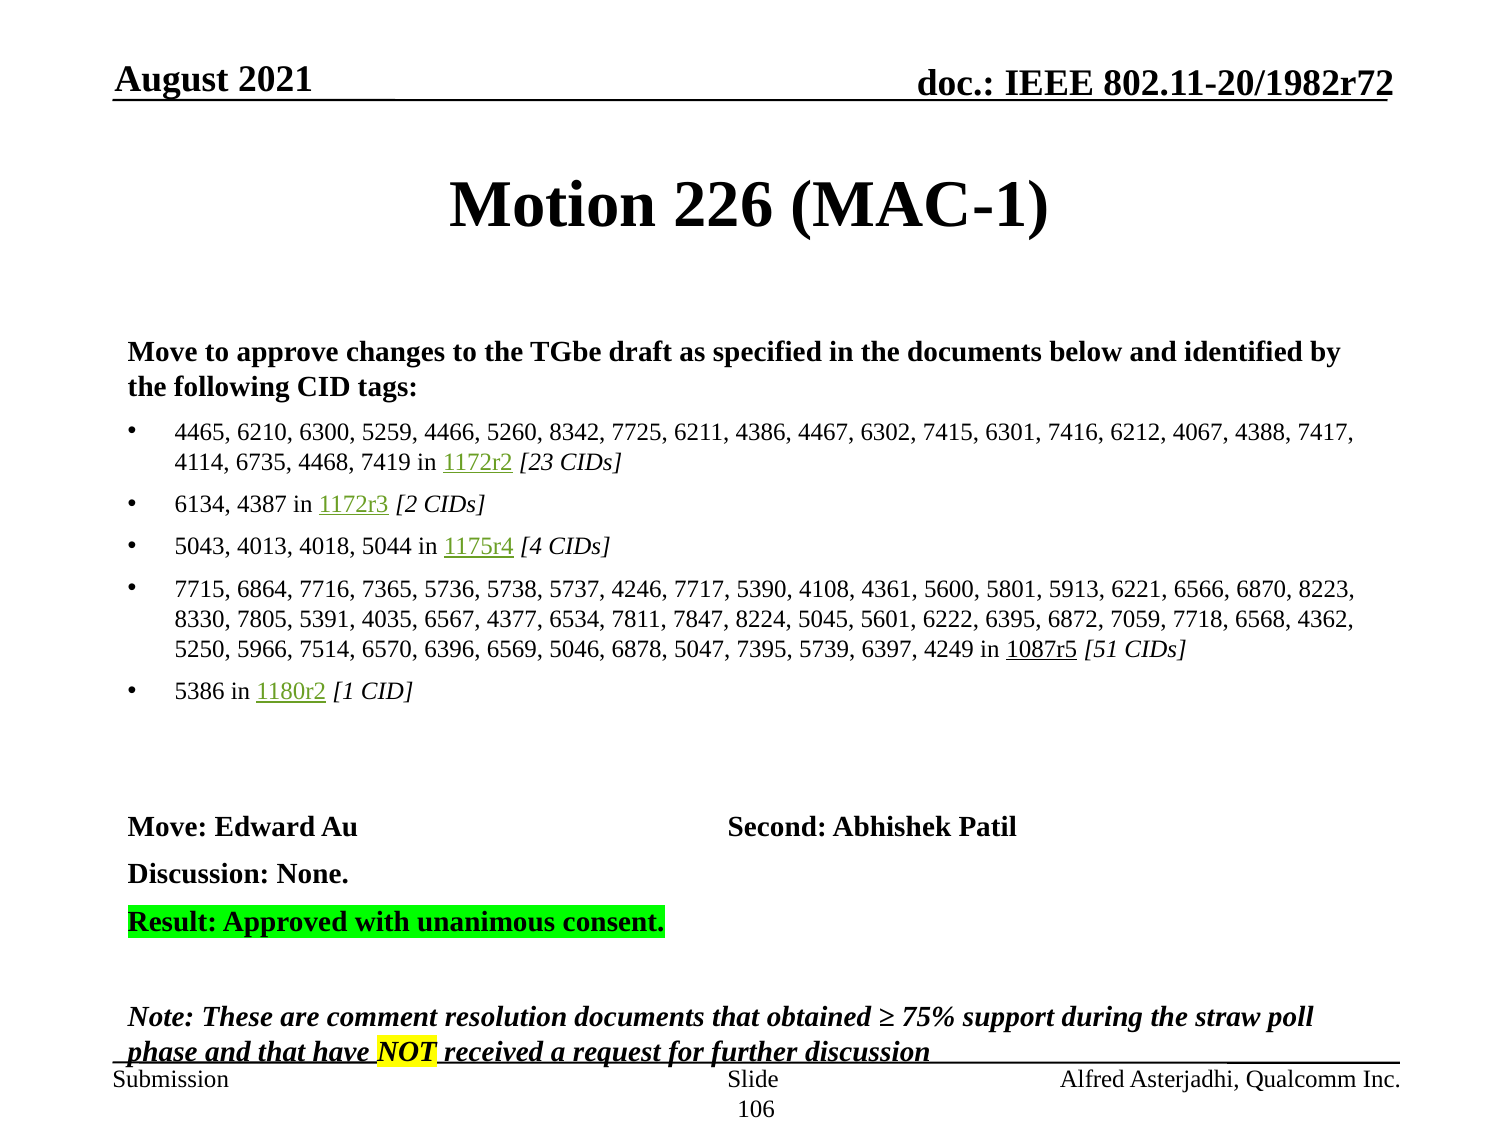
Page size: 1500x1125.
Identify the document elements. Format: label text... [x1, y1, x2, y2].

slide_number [114, 54, 423, 100]
list Move to approve changes to the TGbe draft as specified in the documents below and identified by the following CID tags: 4465, 6210, 6300, 5259, 4466, 5260, 8342, 7725, 6211, 4386, 4467, 6302, 7415, 6301, 7416, 6212, 4067, 4388, 7417, 4114, 6735, 4468, 7419 in 1172r2 [23 CIDs] 6134, 4387 in 1172r3 [2 CIDs] 5043, 4013, 4018, 5044 in 1175r4 [4 CIDs] 7715, 6864, 7716, 7365, 5736, 5738, 5737, 4246, 7717, 5390, 4108, 4361, 5600, 5801, 5913, 6221, 6566, 6870, 8223, 8330, 7805, 5391, 4035, 6567, 4377, 6534, 7811, 7847, 8224, 5045, 5601, 6222, 6395, 6872, 7059, 7718, 6568, 4362, 5250, 5966, 7514, 6570, 6396, 6569, 5046, 6878, 5047, 7395, 5739, 6397, 4249 in 1087r5 [51 CIDs] 5386 in 1180r2 [1 CID] Move: Edward Au Second: Abhishek Patil Discussion: None. Result: Approved with unanimous consent. Note: These are comment resolution documents that obtained ≥ 75% support during the straw poll phase and that have NOT received a request for further discussion [112, 324, 1388, 1063]
title Motion 226 (MAC-1) [112, 112, 1388, 288]
slide_number Slide 106 [712, 1061, 800, 1123]
footer Alfred Asterjadhi, Qualcomm Inc. [878, 1061, 1402, 1093]
